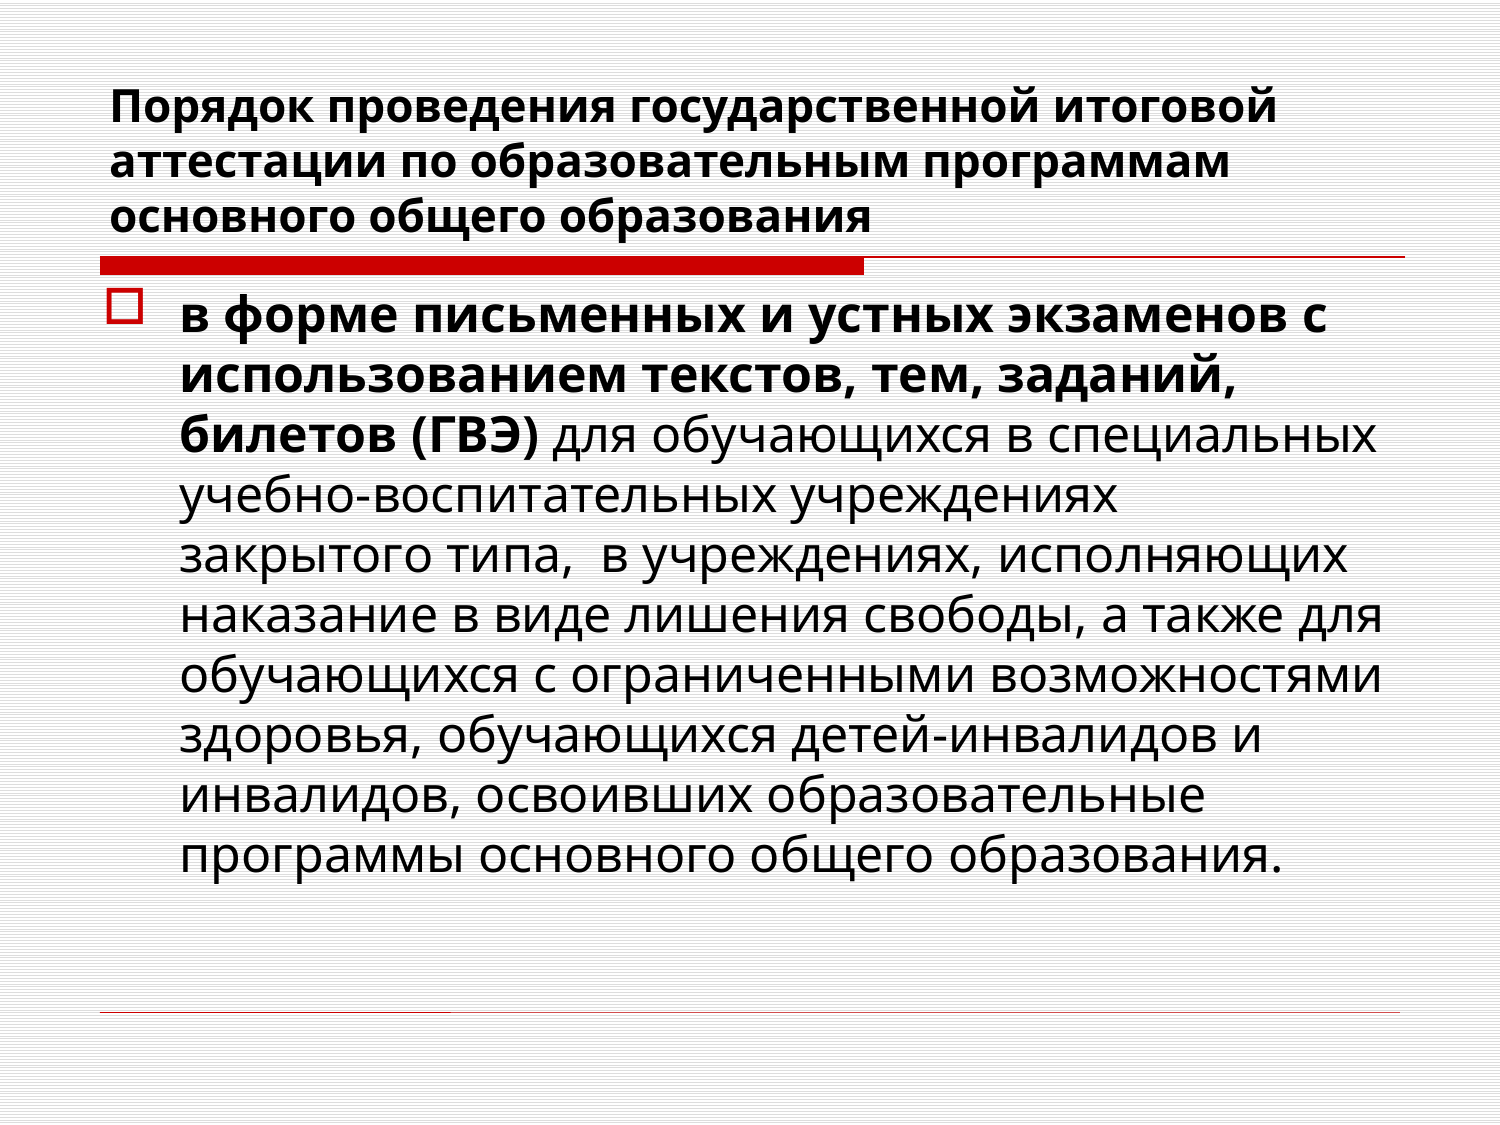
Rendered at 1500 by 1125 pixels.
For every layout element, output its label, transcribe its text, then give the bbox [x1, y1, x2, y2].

title Порядок проведения государственной итоговой аттестации по образовательным программам основного общего образования [93, 49, 1407, 250]
list в форме письменных и устных экзаменов с использованием текстов, тем, заданий, билетов (ГВЭ) для обучающихся в специальных учебно-воспитательных учреждениях закрытого типа, в учреждениях, исполняющих наказание в виде лишения свободы, а также для обучающихся с ограниченными возможностями здоровья, обучающихся детей-инвалидов и инвалидов, освоивших образовательные программы основного общего образования. [87, 274, 1401, 976]
